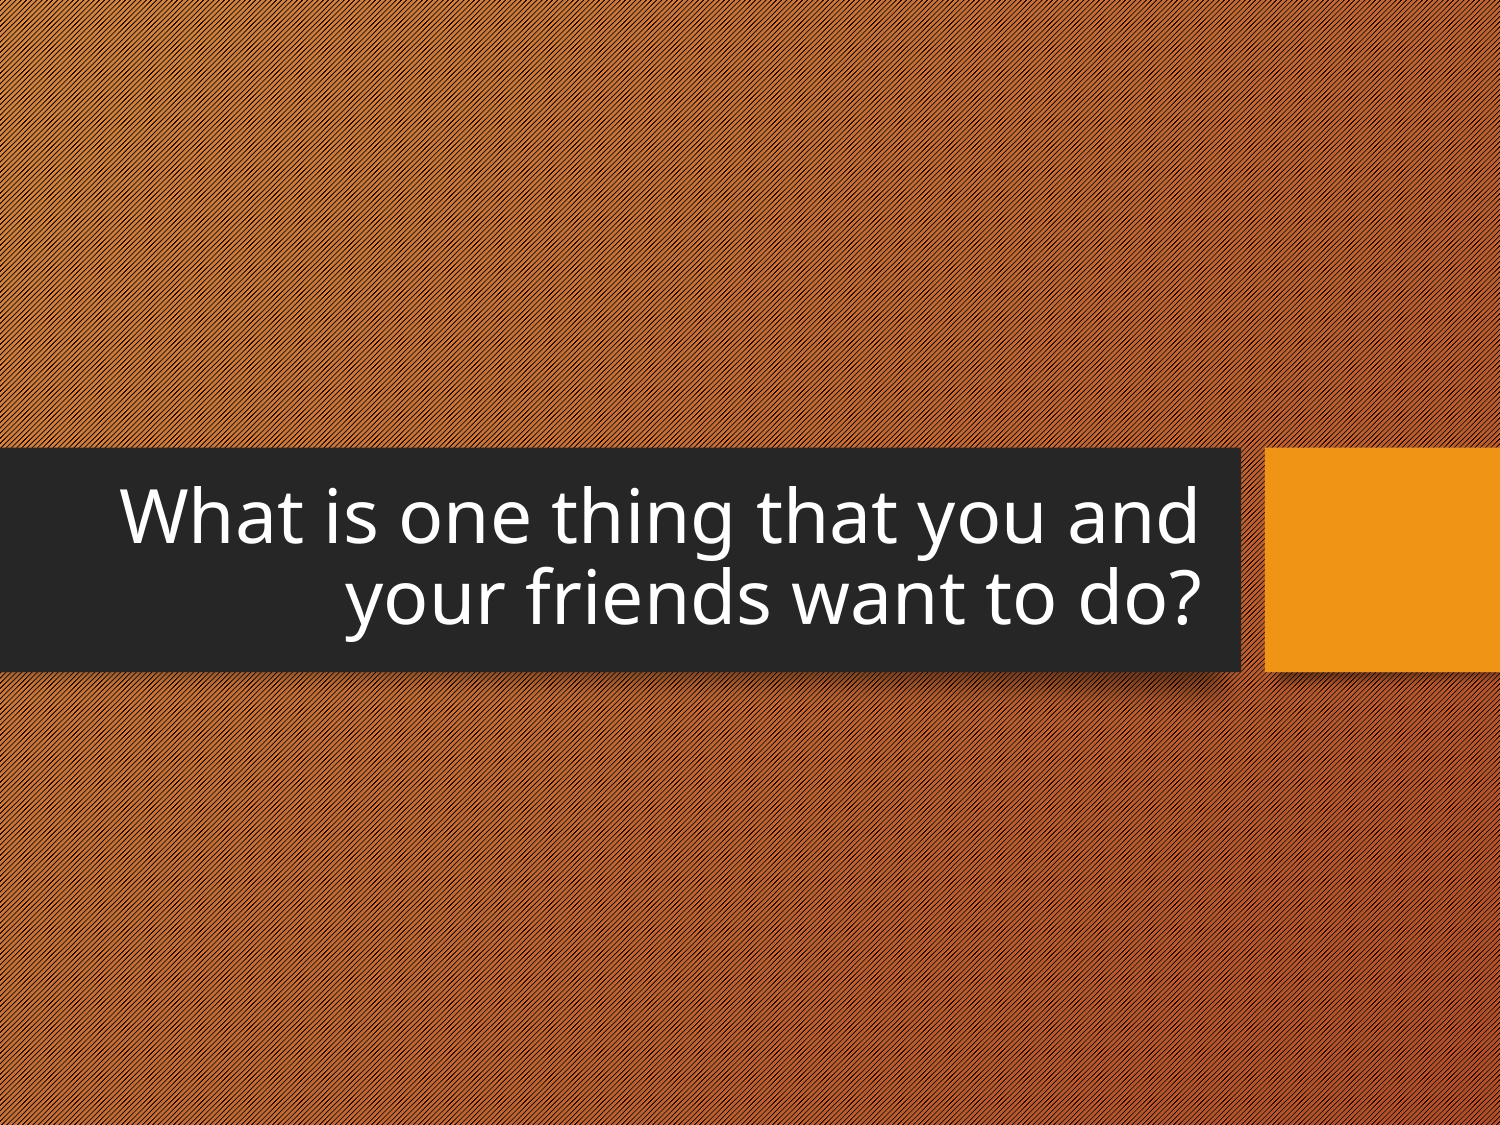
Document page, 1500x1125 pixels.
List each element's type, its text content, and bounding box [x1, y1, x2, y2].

picture [0, 0, 1500, 1125]
title What is one thing that you and your friends want to do? [87, 470, 1218, 650]
